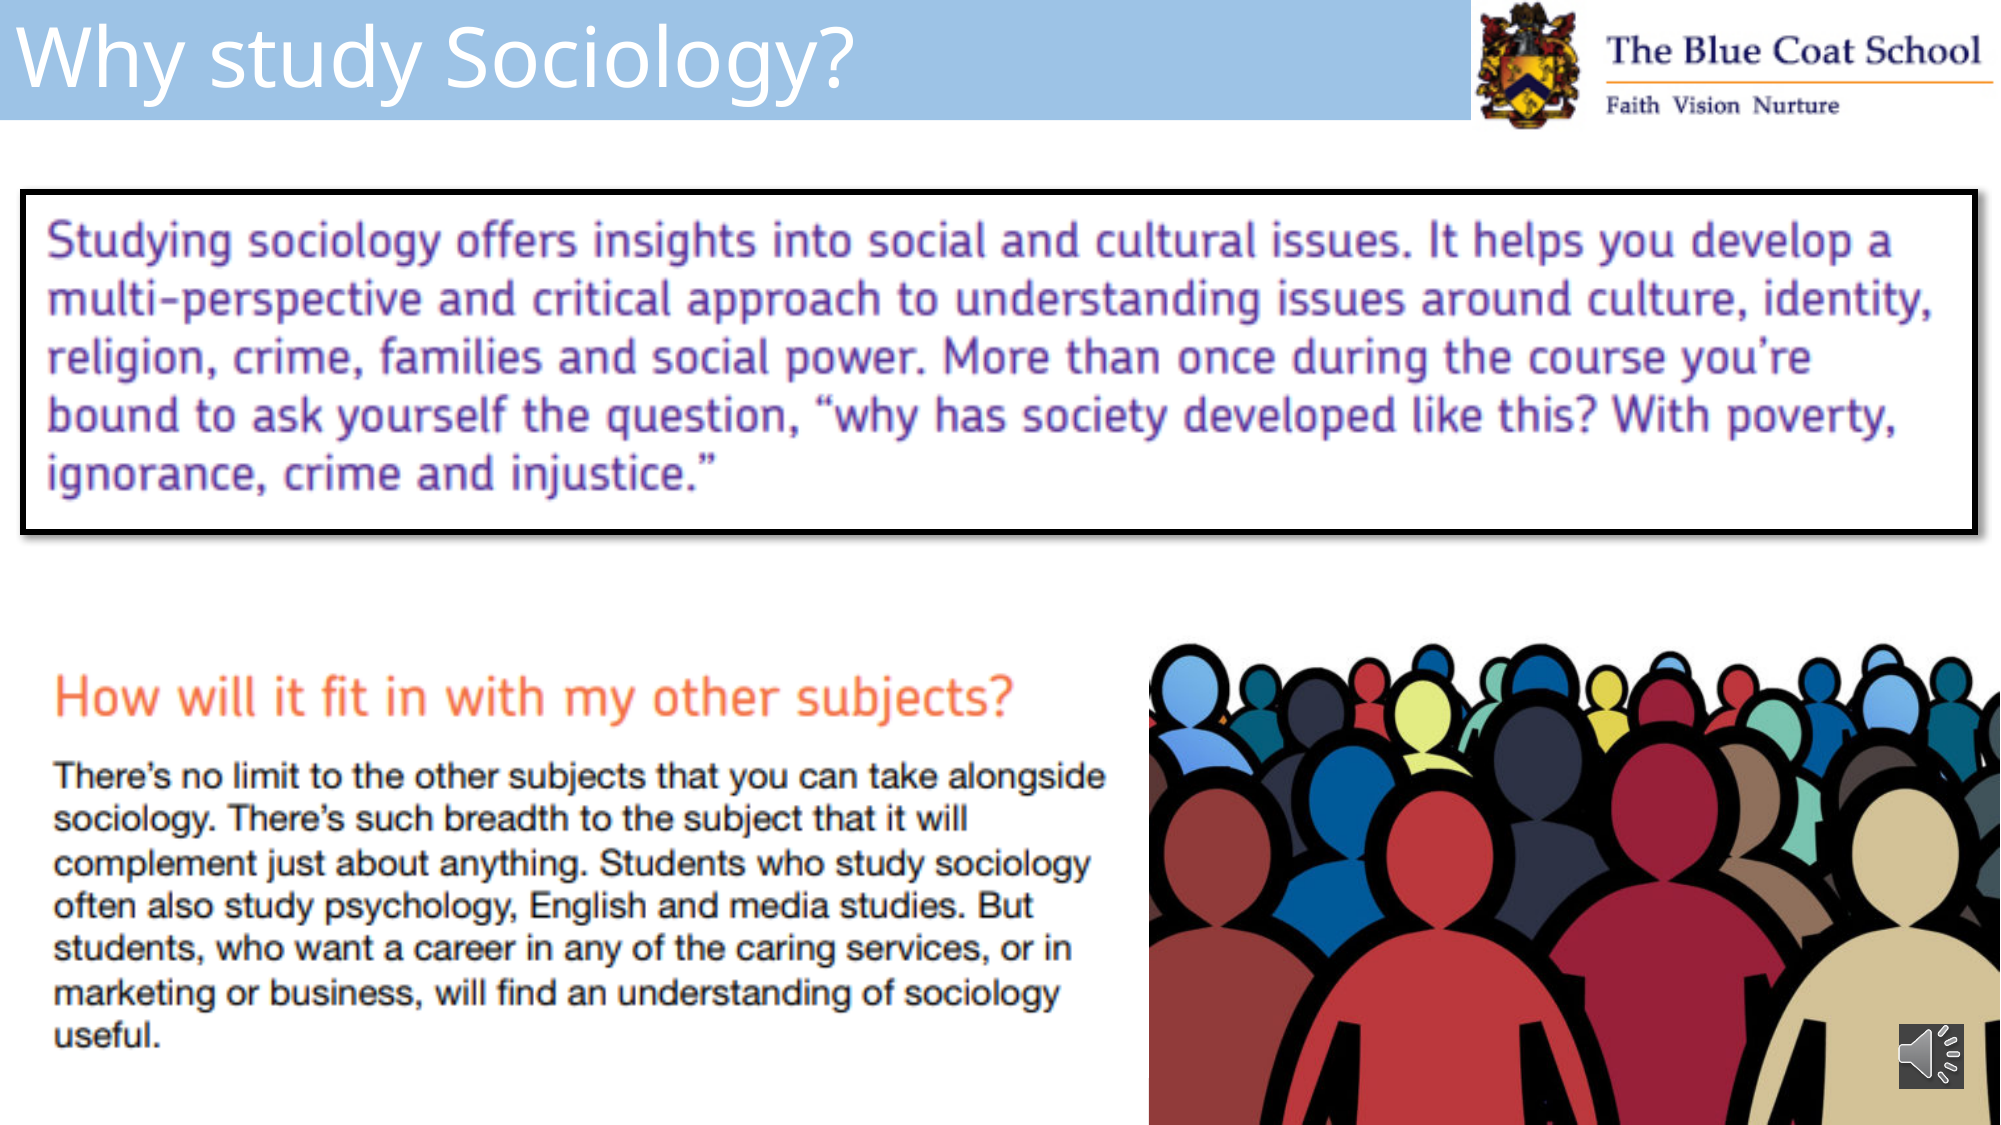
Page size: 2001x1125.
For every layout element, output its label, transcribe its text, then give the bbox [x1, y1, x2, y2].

title Why study Sociology? [0, 0, 1471, 121]
picture [26, 194, 1973, 529]
picture [1471, 0, 2000, 142]
picture [26, 562, 2000, 1125]
